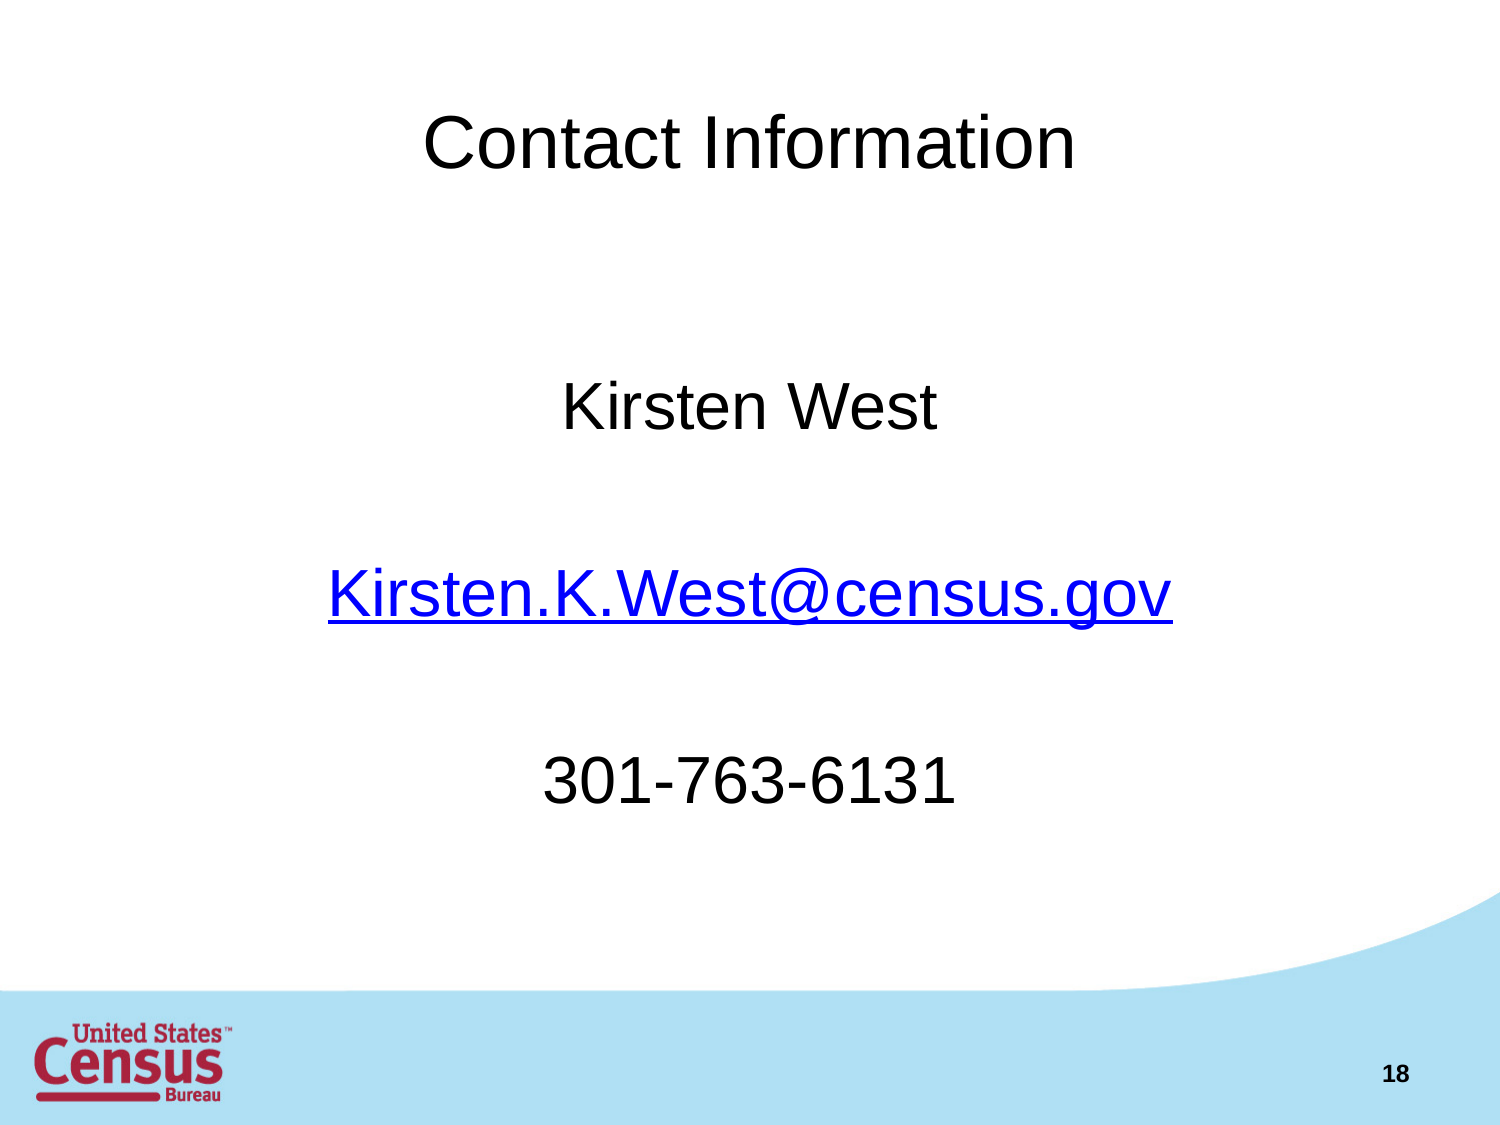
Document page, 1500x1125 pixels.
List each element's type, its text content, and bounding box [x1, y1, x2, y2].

list Kirsten West Kirsten.K.West@census.gov 301-763-6131 [75, 262, 1425, 1005]
picture [0, 888, 1500, 1125]
title Contact Information [75, 45, 1425, 233]
slide_number 18 [1074, 1042, 1425, 1103]
